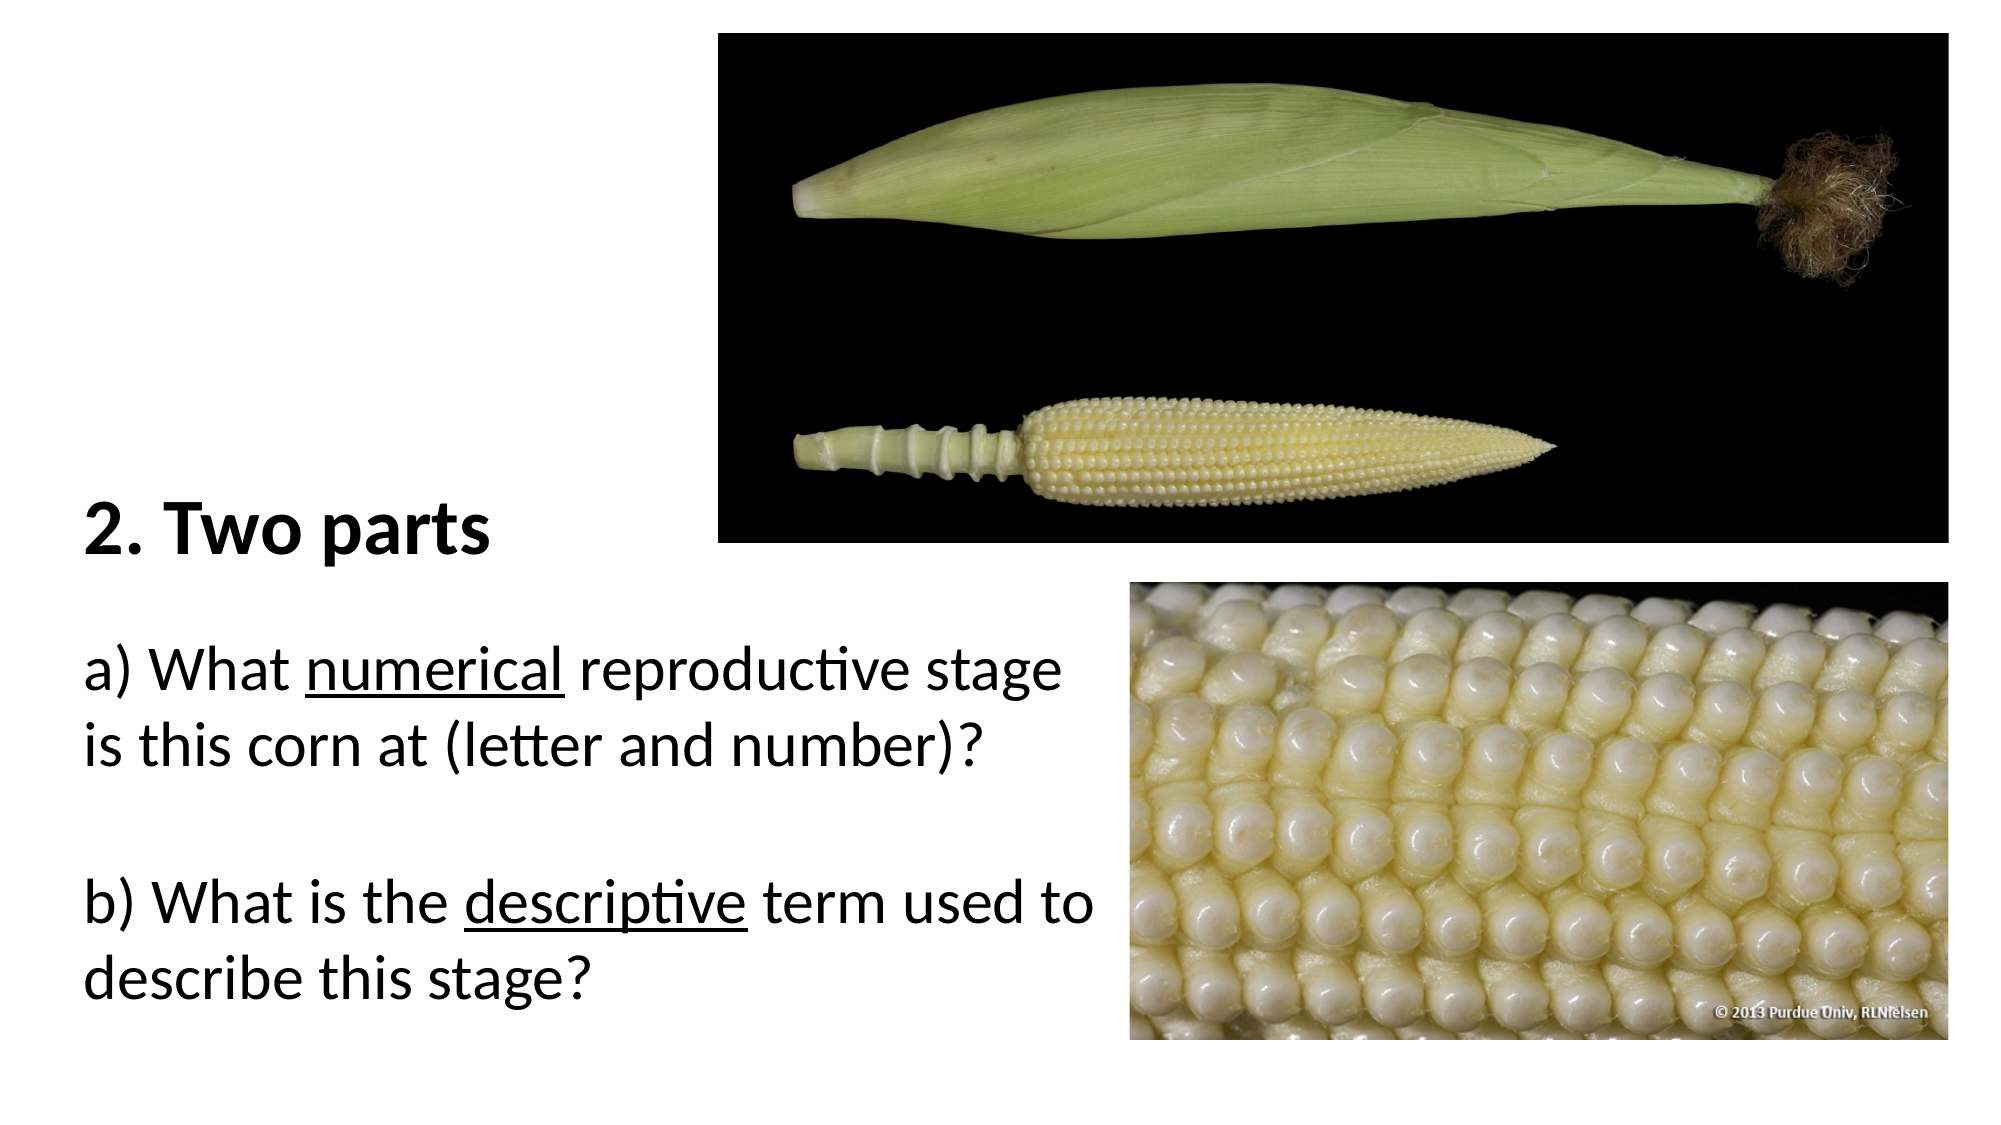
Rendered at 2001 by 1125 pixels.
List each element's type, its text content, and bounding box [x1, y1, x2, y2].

text_box 2. Two parts a) What numerical reproductive stage is this corn at (letter and number)? b) What is the descriptive term used to describe this stage? [69, 489, 1130, 1052]
picture [719, 0, 1949, 1040]
